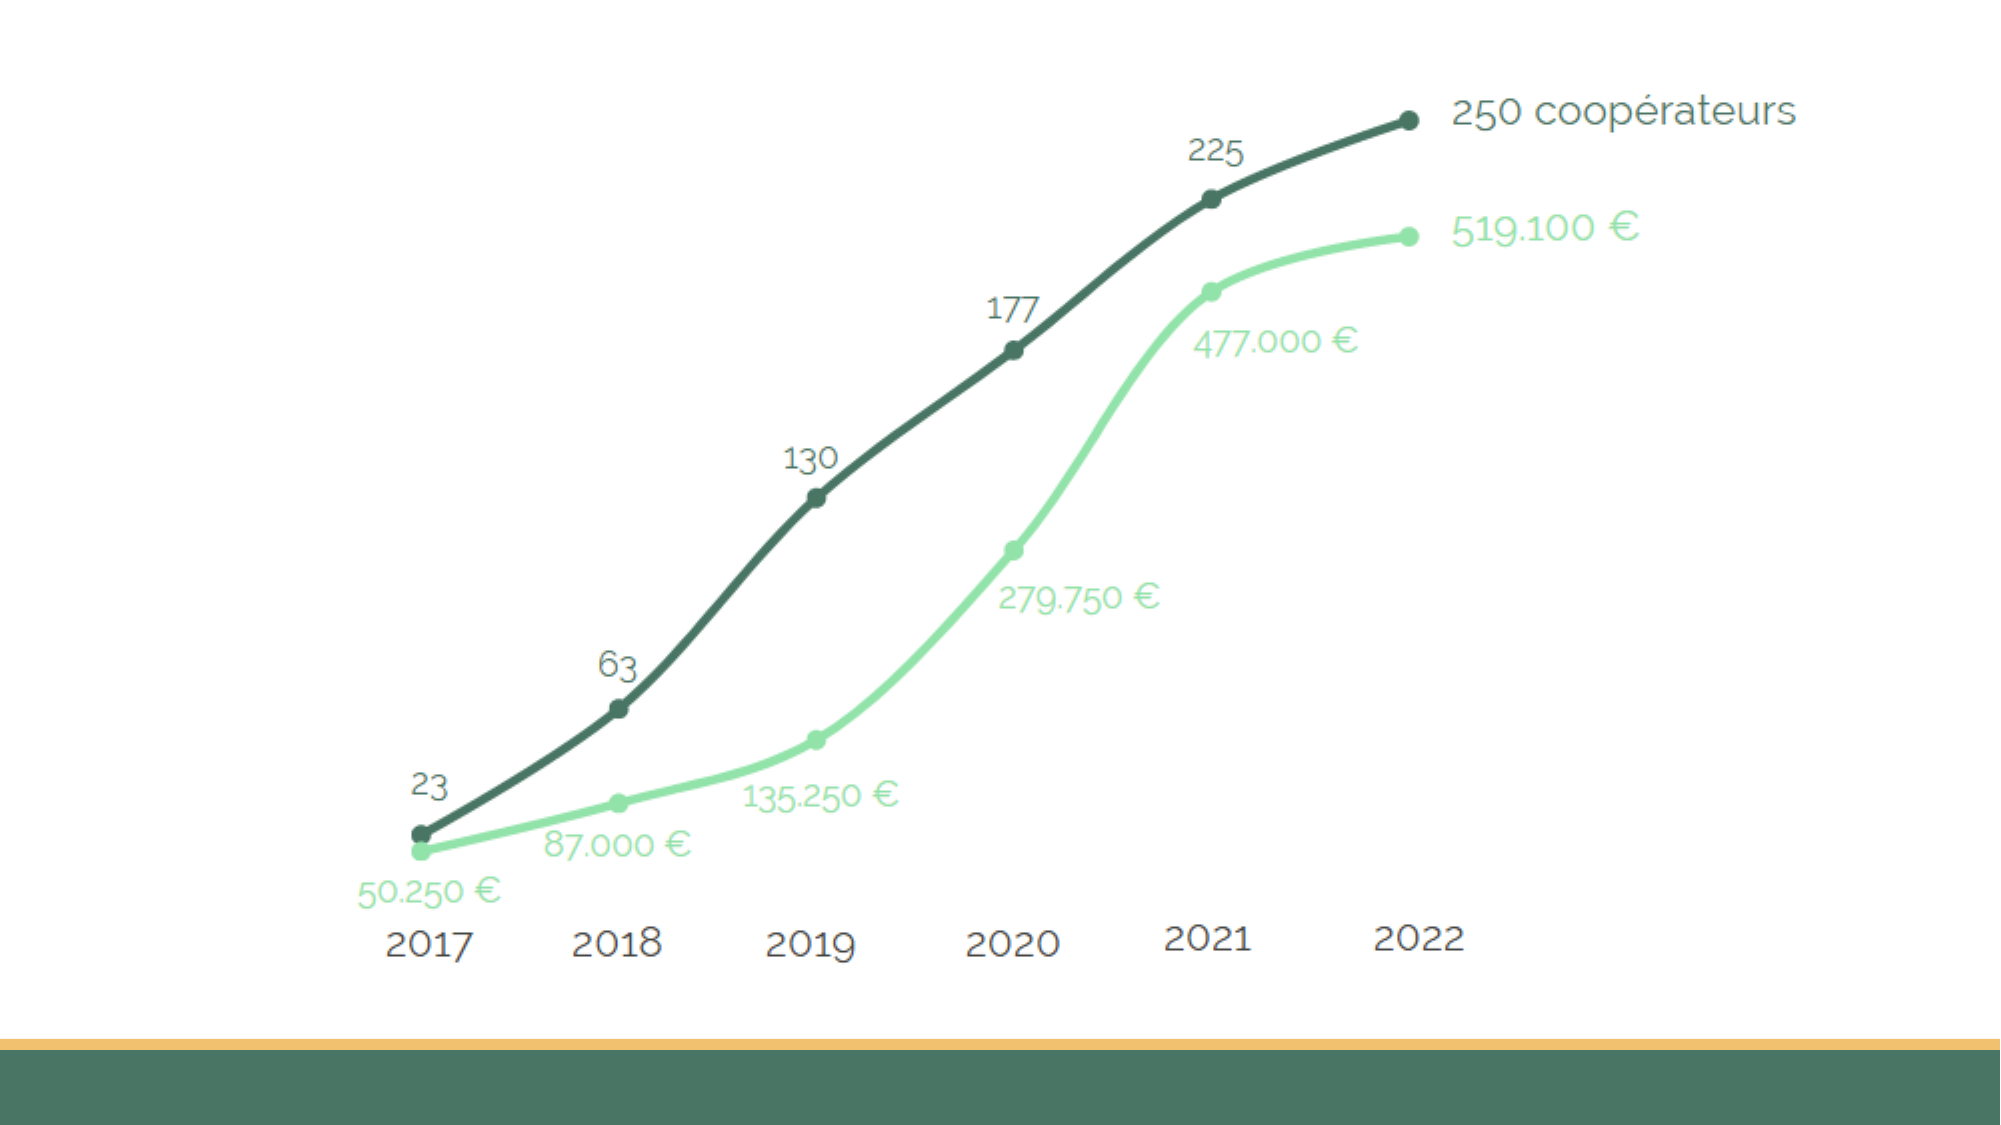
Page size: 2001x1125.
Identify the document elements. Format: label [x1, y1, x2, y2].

picture [332, 78, 1807, 976]
